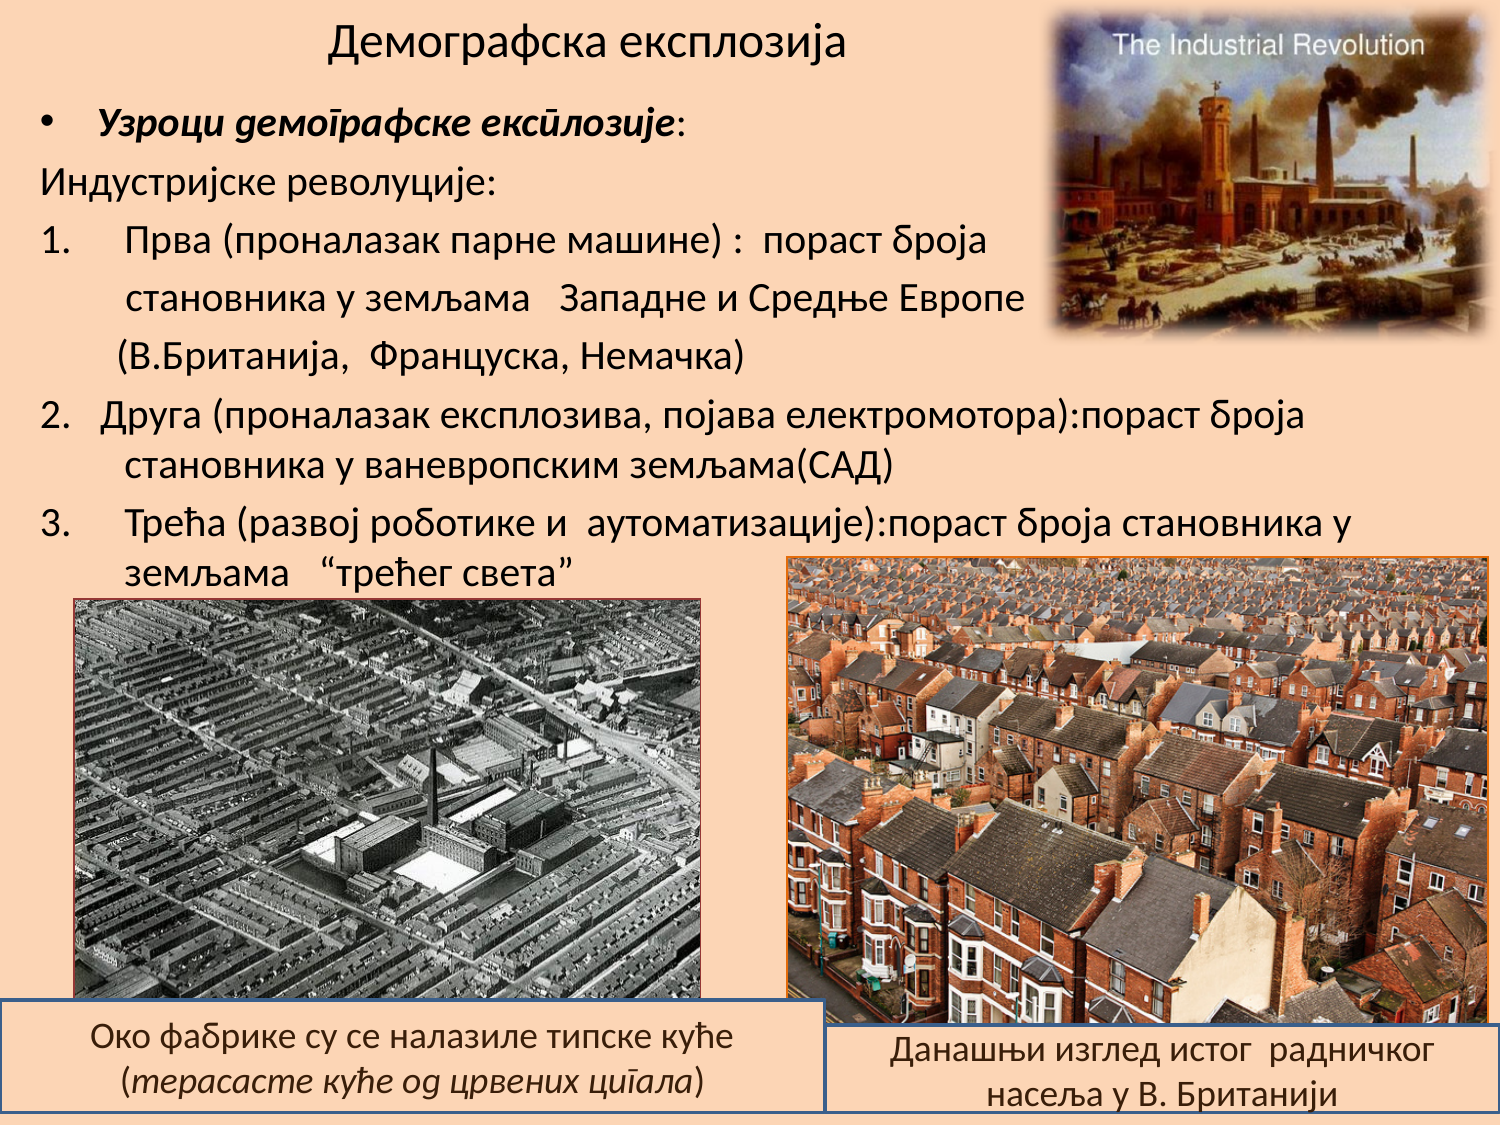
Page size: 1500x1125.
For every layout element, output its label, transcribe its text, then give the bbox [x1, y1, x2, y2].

picture [1037, 0, 1500, 348]
text_box Данашњи изглед истог радничког насеља у В. Британији [826, 1023, 1500, 1114]
list Узроци демографске експлозије: Индустријске револуције: Прва (проналазак парне машине) : пораст броја становника у земљама Западне и Средње Европе (В.Британија, Француска, Немачка) 2. Друга (проналазак експлозива, појава електромотора):пораст броја становника у ваневропским земљама(САД) Трећа (развој роботике и аутоматизације):пораст броја становника у земљама “трећег света” [24, 87, 1500, 550]
text_box Око фабрике су се налазиле типске куће (терасасте куће од црвених цигала) [0, 998, 826, 1114]
title Демографска експлозија [75, 0, 1033, 75]
picture [74, 599, 701, 1074]
picture [787, 557, 1488, 1026]
